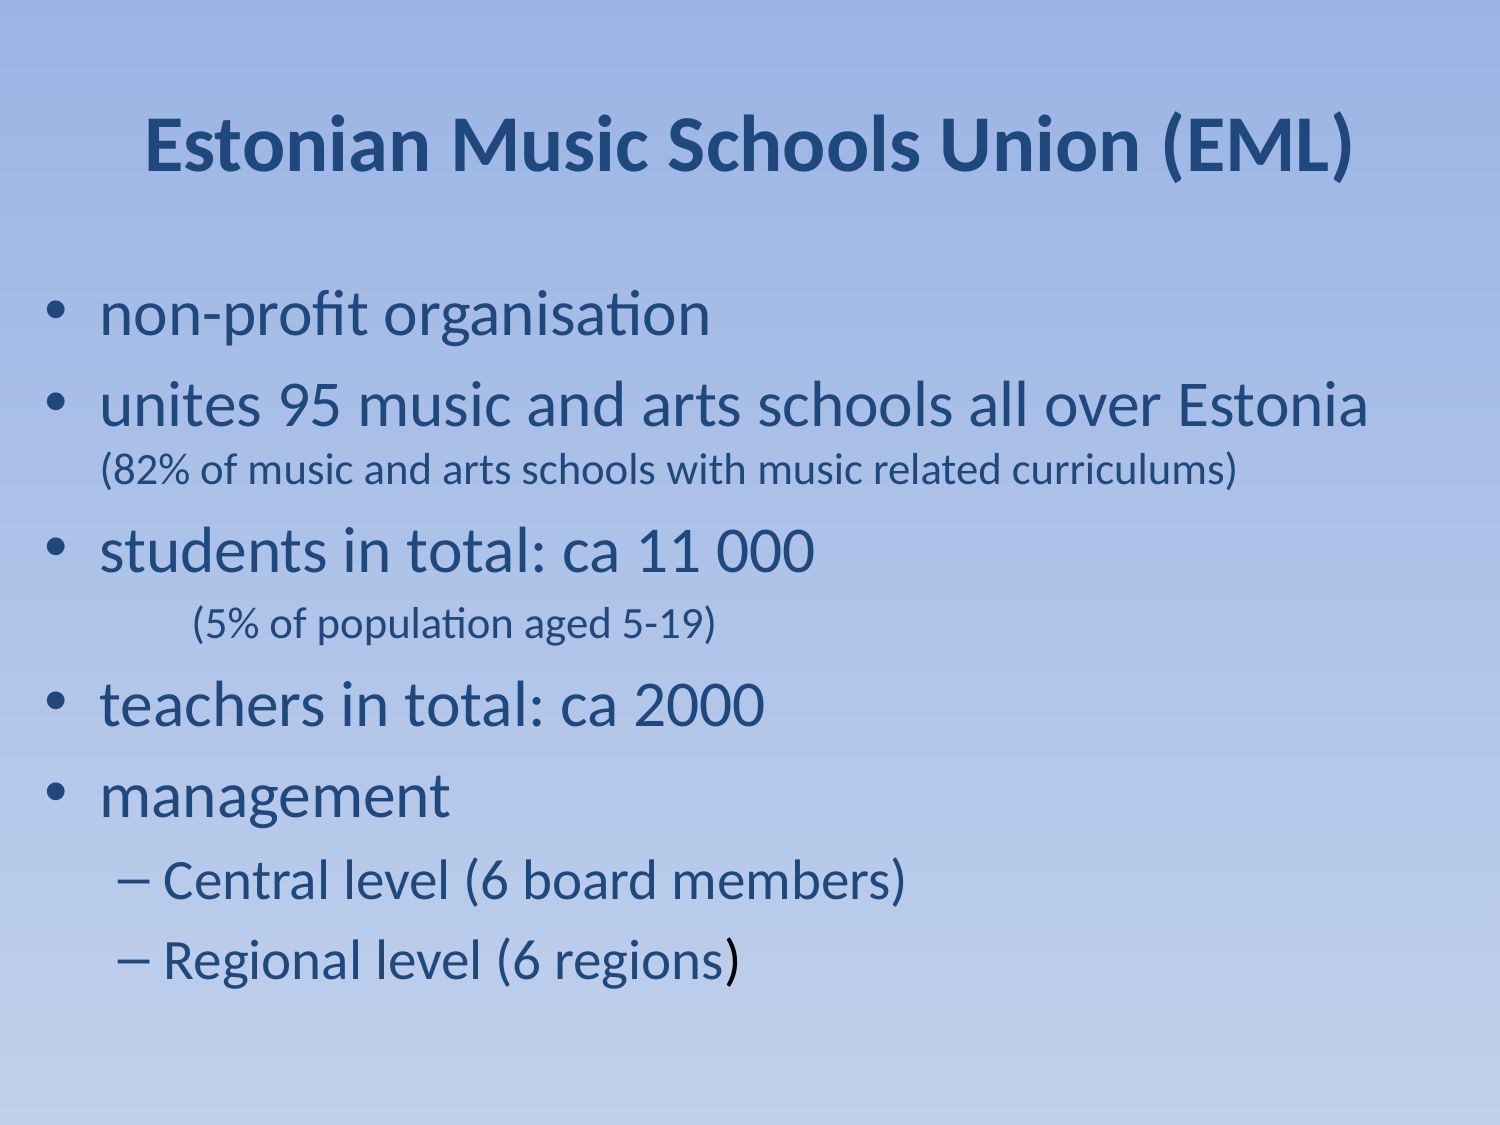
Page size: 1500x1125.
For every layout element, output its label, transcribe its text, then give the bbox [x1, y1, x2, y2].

title Estonian Music Schools Union (EML) [75, 45, 1425, 233]
list non-profit organisation unites 95 music and arts schools all over Estonia (82% of music and arts schools with music related curriculums) students in total: ca 11 000 (5% of population aged 5-19) teachers in total: ca 2000 management Central level (6 board members) Regional level (6 regions) [29, 262, 1483, 1005]
